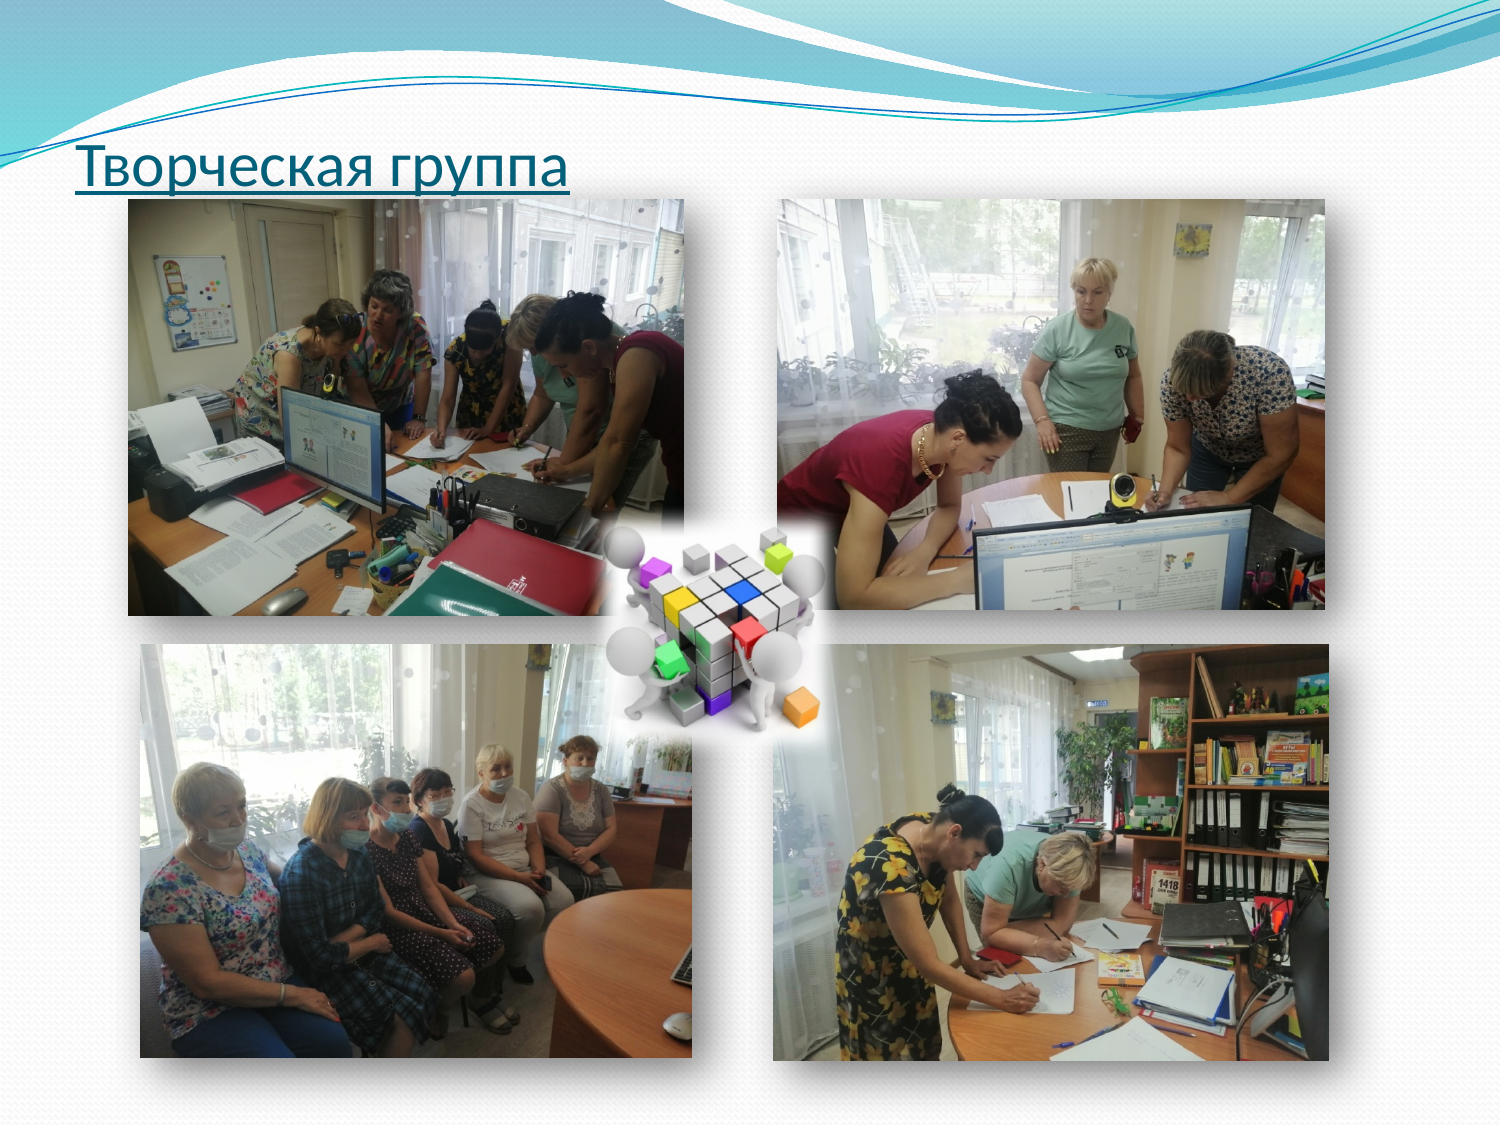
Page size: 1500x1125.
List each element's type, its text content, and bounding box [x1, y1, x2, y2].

title Творческая группа [75, 115, 1425, 200]
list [128, 198, 684, 616]
picture [140, 644, 692, 1058]
picture [585, 198, 1325, 762]
picture [773, 644, 1329, 1061]
